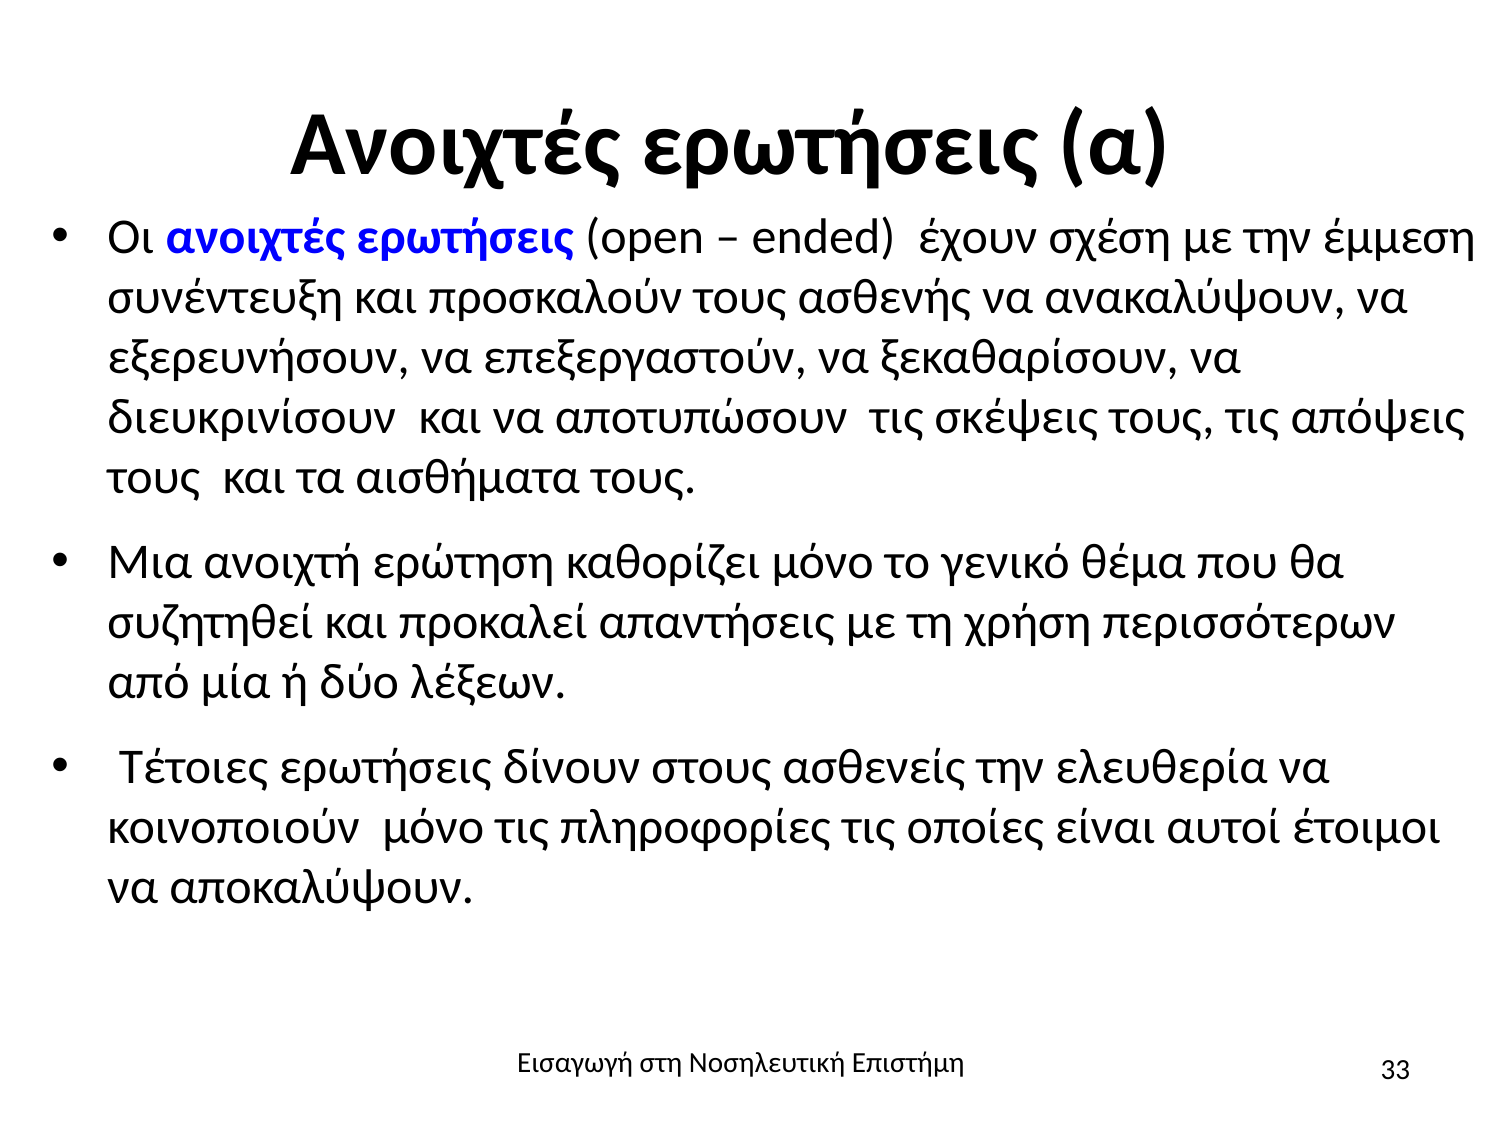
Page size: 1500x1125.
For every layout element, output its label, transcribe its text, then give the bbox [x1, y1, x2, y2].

title Ανοιχτές ερωτήσεις (α) [66, 61, 1417, 196]
text_box 33 [1074, 1042, 1425, 1103]
list Οι ανοιχτές ερωτήσεις (open – ended) έχουν σχέση με την έμμεση συνέντευξη και προσκαλούν τους ασθενής να ανακαλύψουν, να εξερευνήσουν, να επεξεργαστούν, να ξεκαθαρίσουν, να διευκρινίσουν και να αποτυπώσουν τις σκέψεις τους, τις απόψεις τους και τα αισθήματα τους. Μια ανοιχτή ερώτηση καθορίζει μόνο το γενικό θέμα που θα συζητηθεί και προκαλεί απαντήσεις με τη χρήση περισσότερων από μία ή δύο λέξεων. Τέτοιες ερωτήσεις δίνουν στους ασθενείς την ελευθερία να κοινοποιούν μόνο τις πληροφορίες τις οποίες είναι αυτοί έτοιμοι να αποκαλύψουν. [36, 196, 1495, 685]
text_box Εισαγωγή στη Νοσηλευτική Επιστήμη [392, 1035, 1091, 1119]
